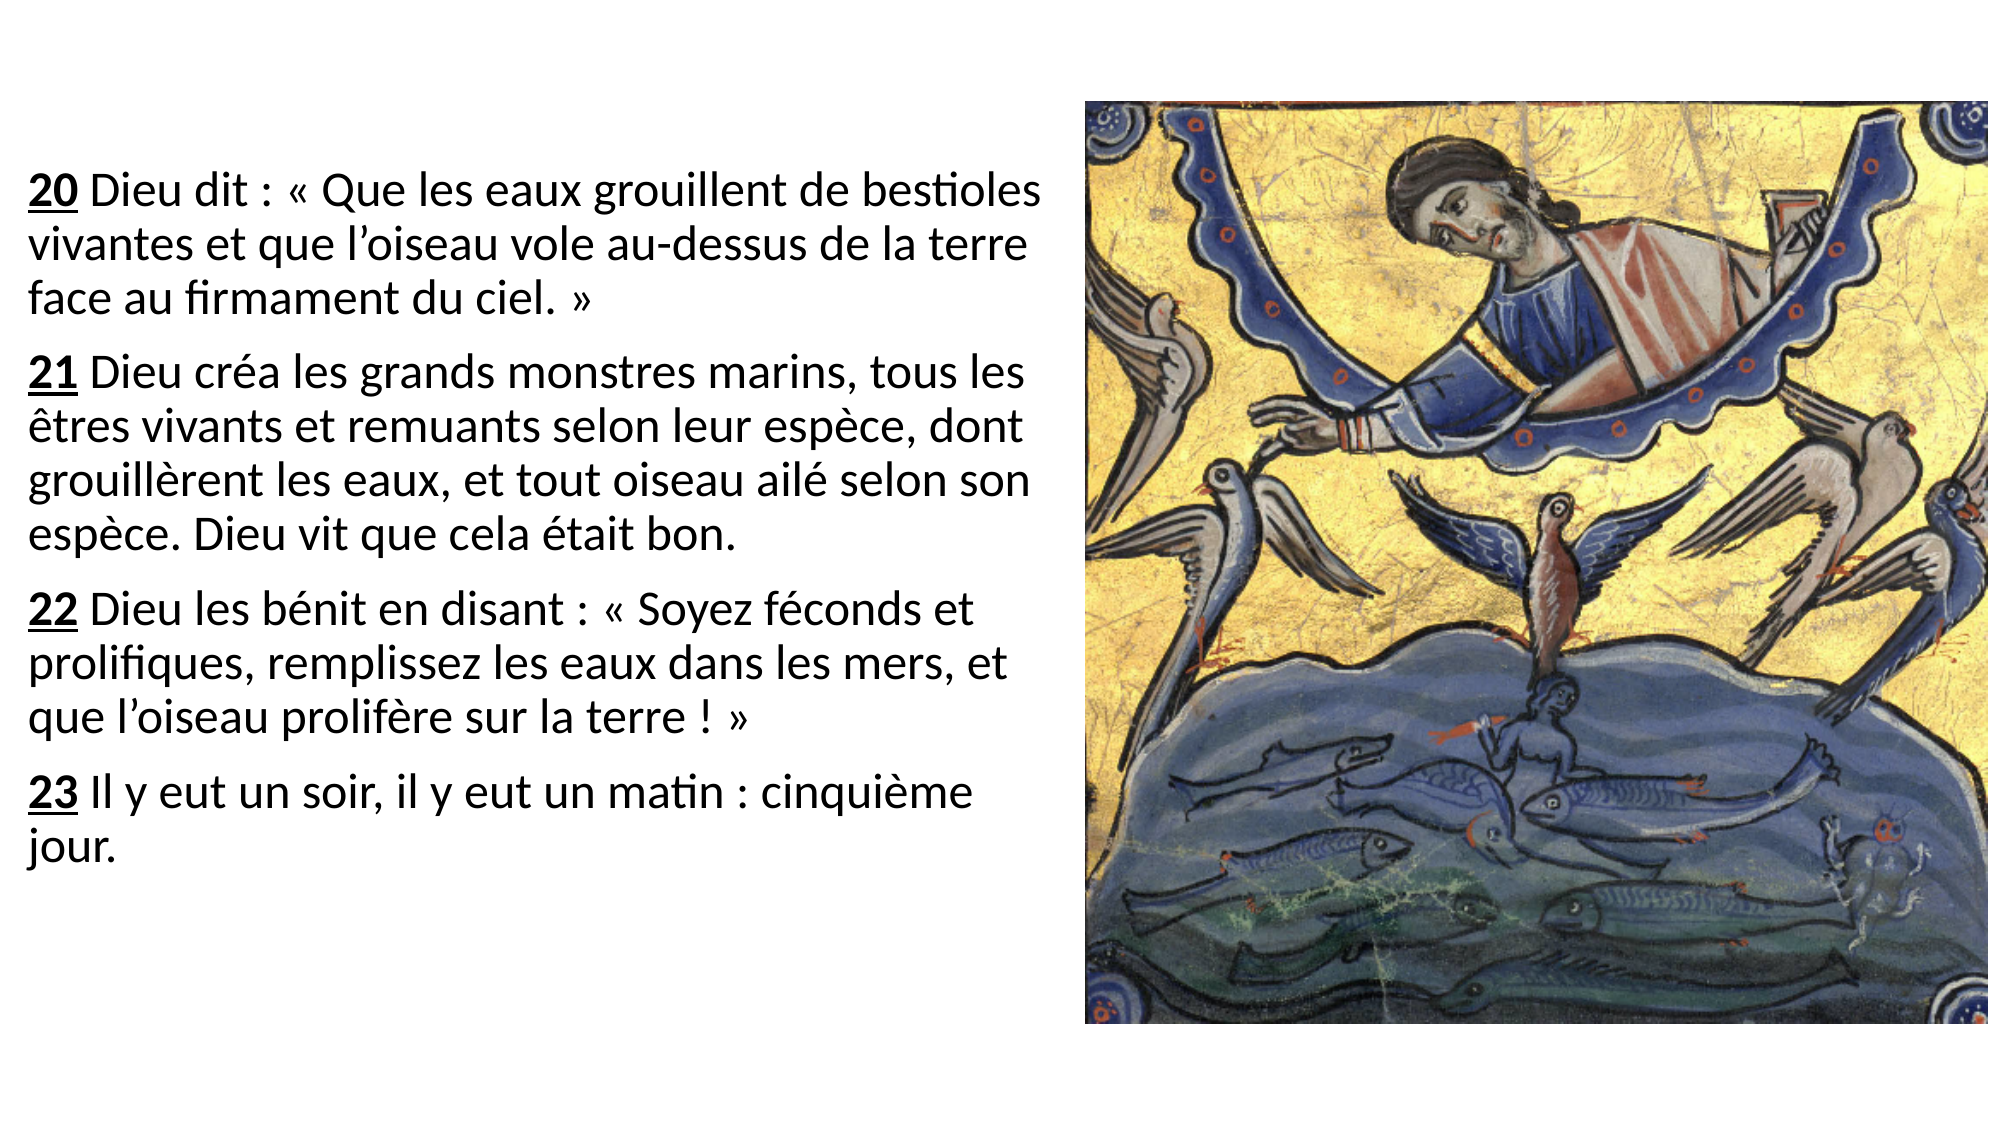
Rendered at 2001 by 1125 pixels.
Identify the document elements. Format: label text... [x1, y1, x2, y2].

list 20 Dieu dit : « Que les eaux grouillent de bestioles vivantes et que l’oiseau vole au-dessus de la terre face au firmament du ciel. » 21 Dieu créa les grands monstres marins, tous les êtres vivants et remuants selon leur espèce, dont grouillèrent les eaux, et tout oiseau ailé selon son espèce. Dieu vit que cela était bon. 22 Dieu les bénit en disant : « Soyez féconds et prolifiques, remplissez les eaux dans les mers, et que l’oiseau prolifère sur la terre ! » 23 Il y eut un soir, il y eut un matin : cinquième jour. [12, 155, 1069, 923]
picture [1085, 101, 1988, 1024]
